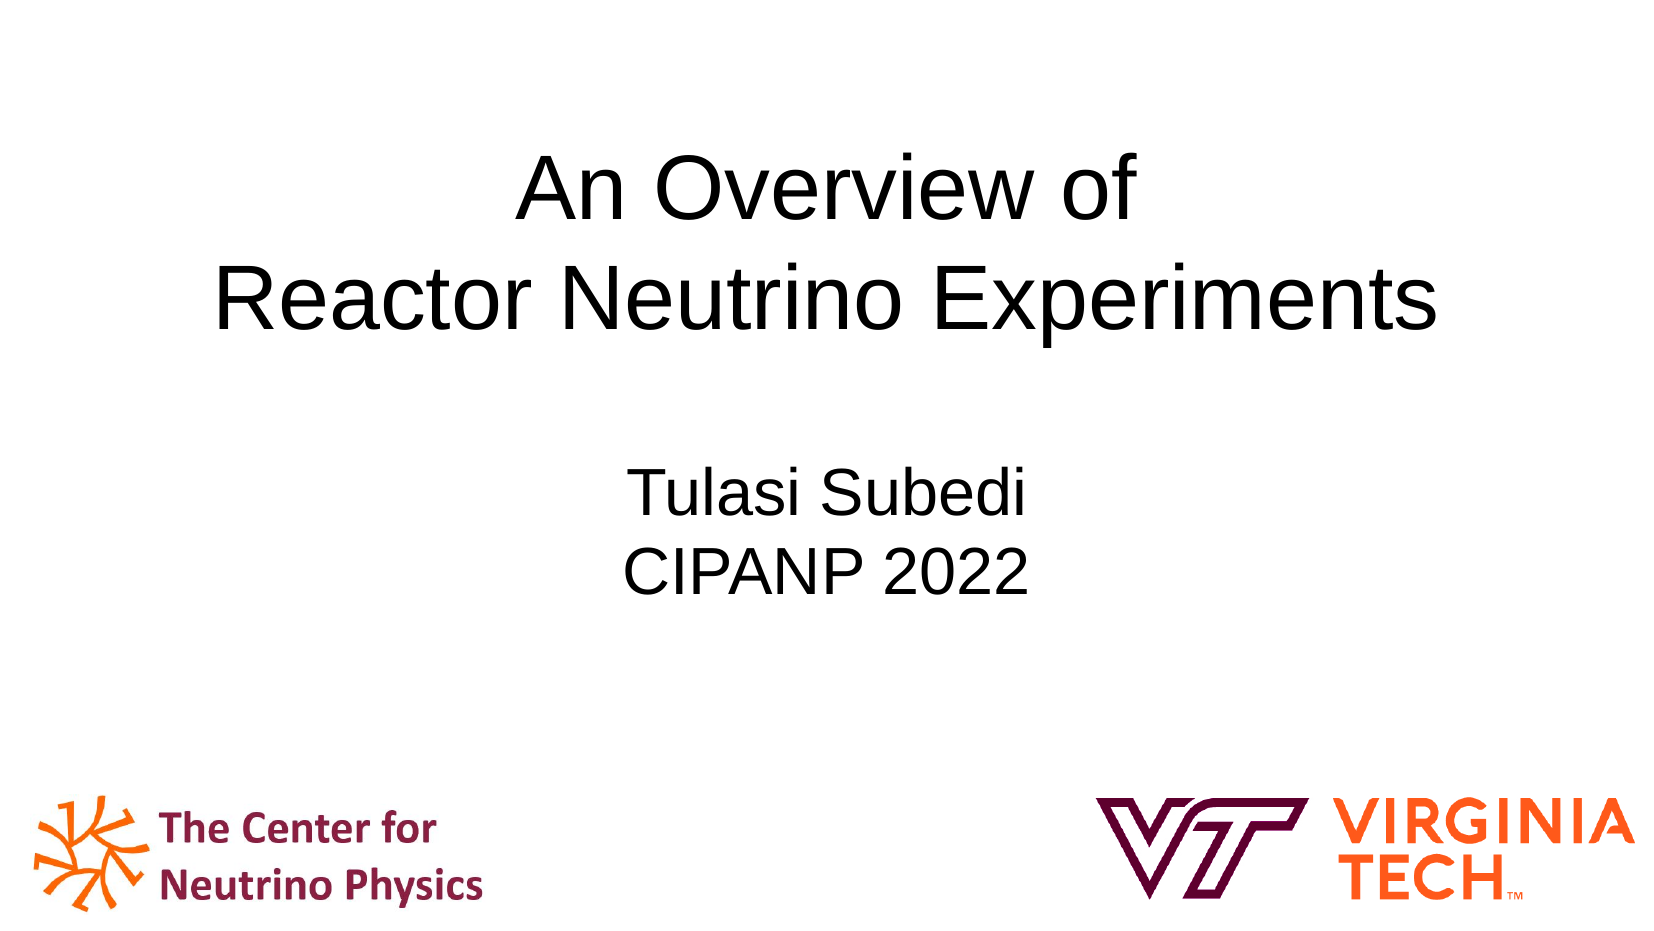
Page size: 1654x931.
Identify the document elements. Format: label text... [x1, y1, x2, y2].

text_box An Overview of Reactor Neutrino Experiments [82, 160, 1571, 258]
picture [29, 794, 486, 916]
text_box Tulasi Subedi CIPANP 2022 [82, 258, 1571, 798]
picture [1094, 797, 1635, 901]
